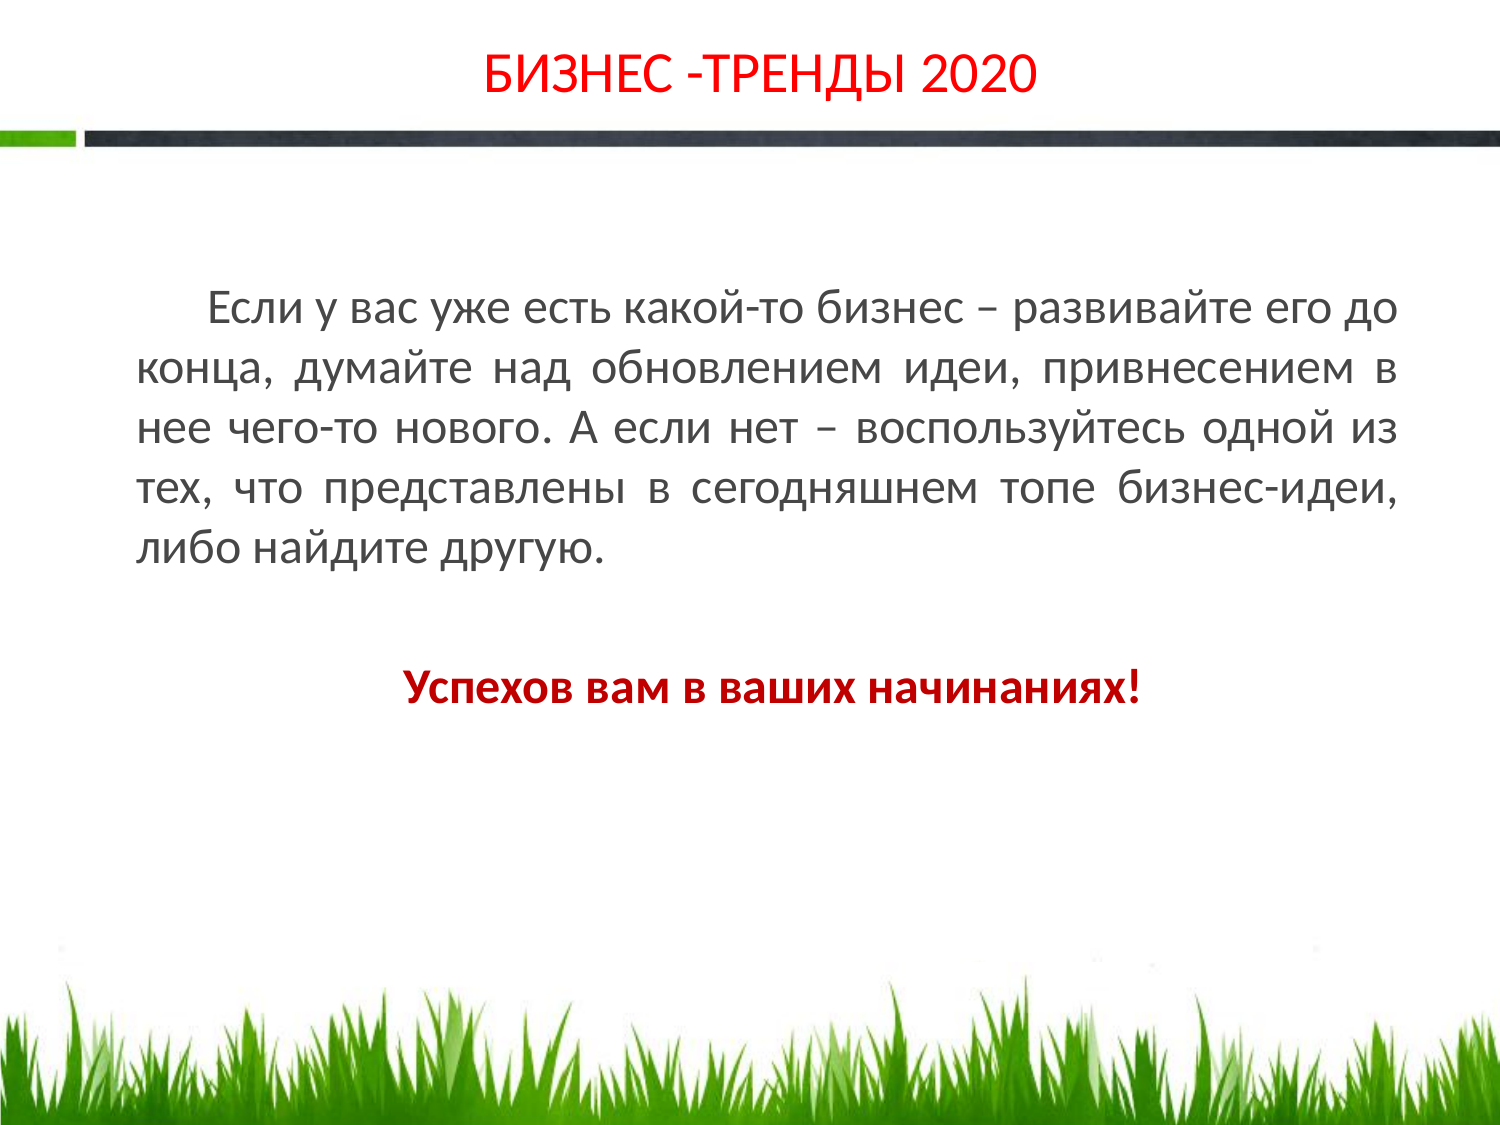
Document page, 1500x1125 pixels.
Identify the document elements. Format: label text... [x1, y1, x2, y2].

title БИЗНЕС -тренды 2020 [71, 12, 1451, 126]
list Если у вас уже есть какой-то бизнес – развивайте его до конца, думайте над обновлением идеи, привнесением в нее чего-то нового. А если нет – воспользуйтесь одной из тех, что представлены в сегодняшнем топе бизнес-идеи, либо найдите другую. Успехов вам в ваших начинаниях! [64, 196, 1416, 940]
picture [0, 0, 1500, 1125]
